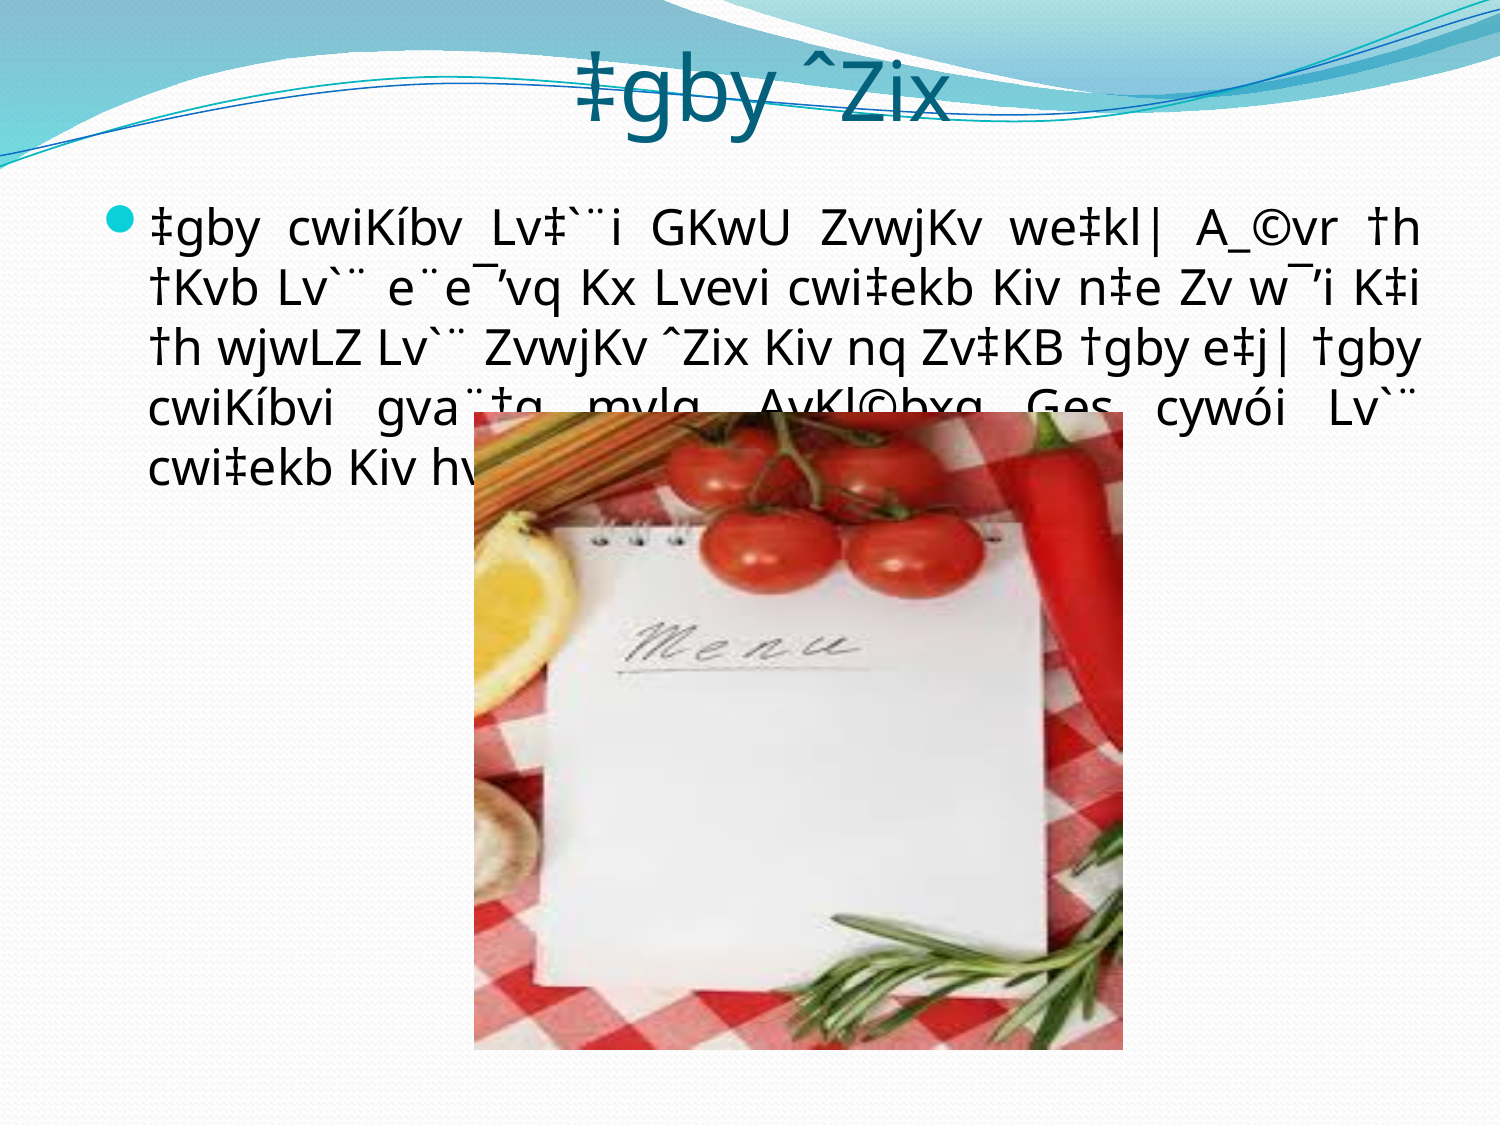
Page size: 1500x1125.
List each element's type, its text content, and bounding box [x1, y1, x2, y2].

picture [474, 412, 1123, 1051]
title ‡gby ˆZix [87, 62, 1438, 187]
list ‡gby cwiKíbv Lv‡`¨i GKwU ZvwjKv we‡kl| A_©vr †h †Kvb Lv`¨ e¨e¯’vq Kx Lvevi cwi‡ekb Kiv n‡e Zv w¯’i K‡i †h wjwLZ Lv`¨ ZvwjKv ˆZix Kiv nq Zv‡KB †gby e‡j| †gby cwiKíbvi gva¨‡g mylg, AvKl©bxq Ges cywói Lv`¨ cwi‡ekb Kiv hvq [87, 187, 1438, 775]
